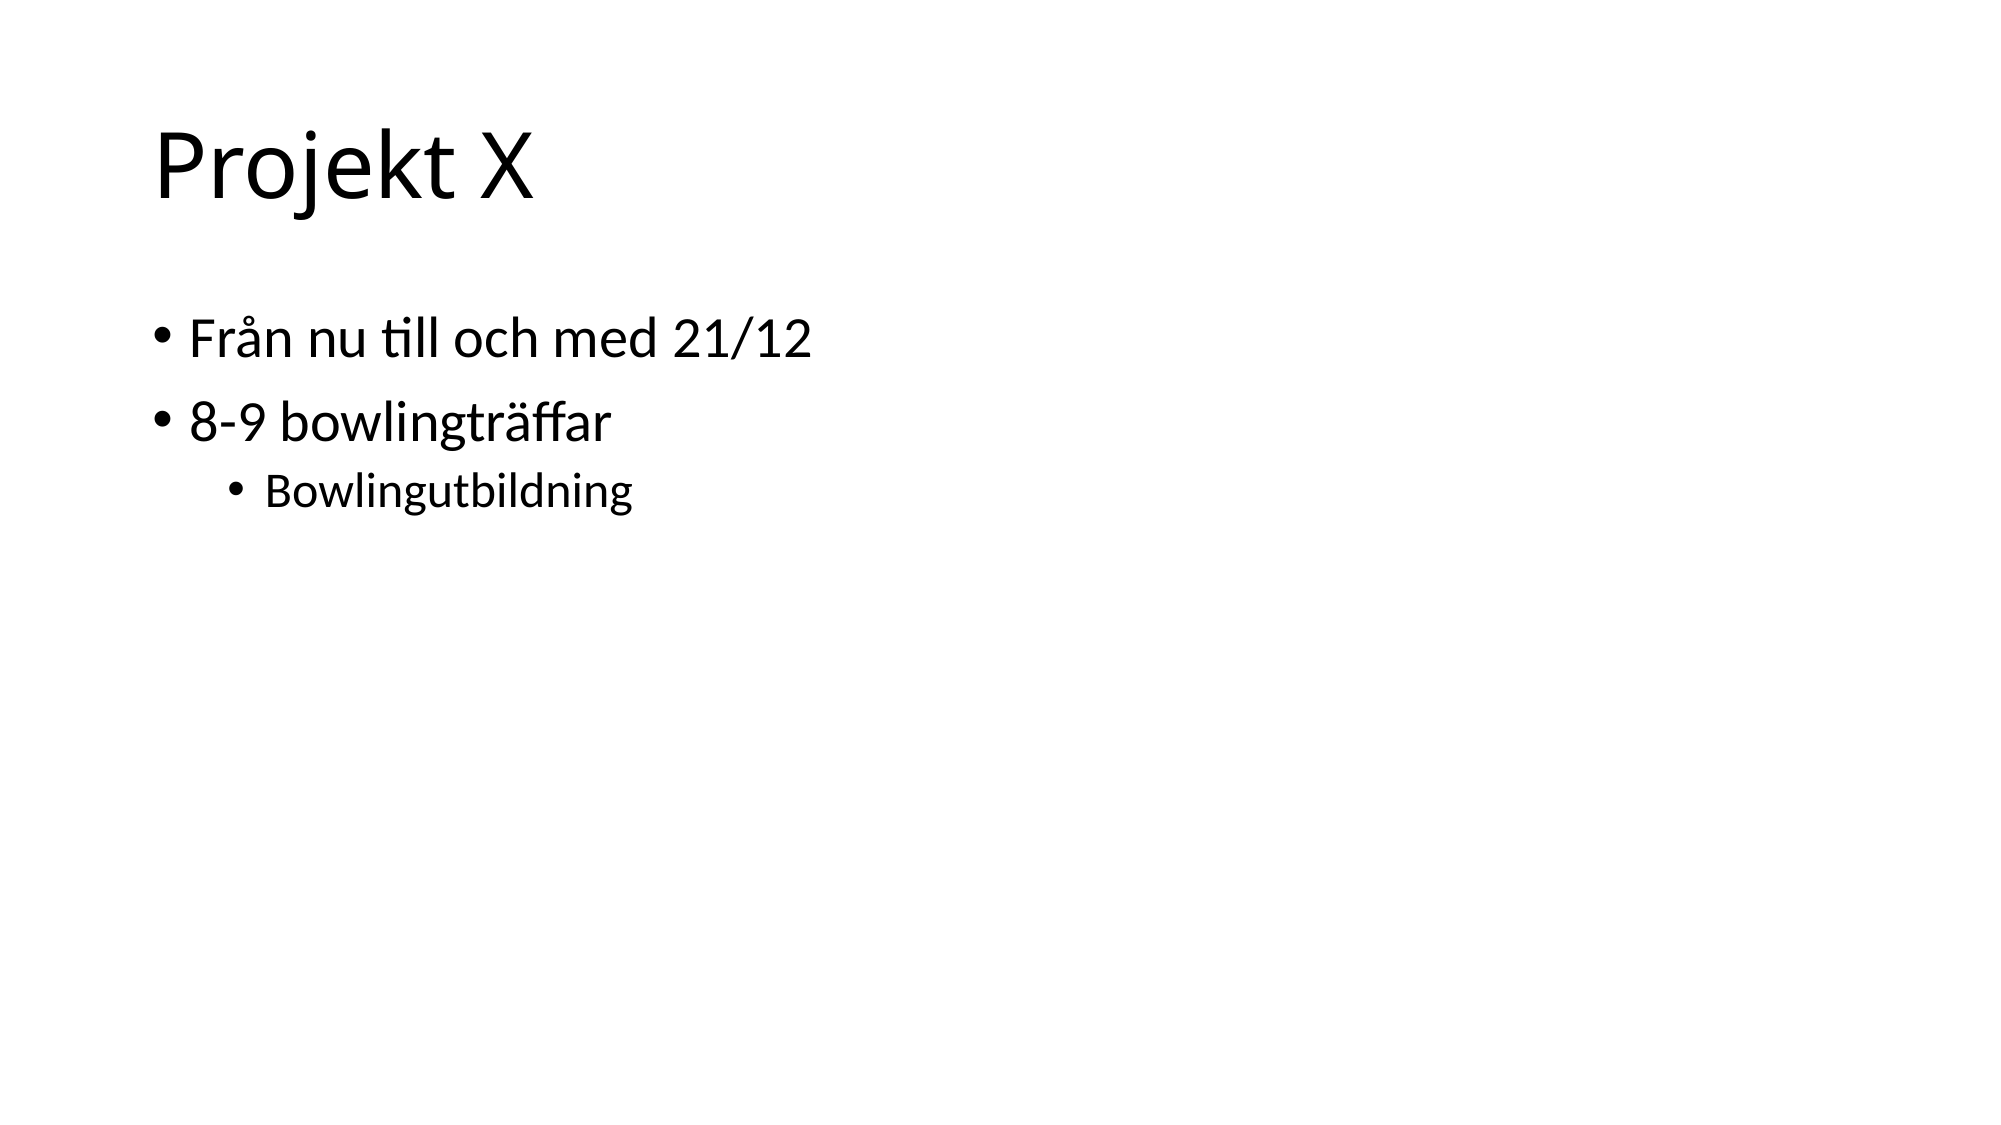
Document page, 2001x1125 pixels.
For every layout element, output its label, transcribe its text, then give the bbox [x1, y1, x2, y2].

title Projekt X [137, 59, 1863, 278]
list Från nu till och med 21/12 8-9 bowlingträffar Bowlingutbildning [137, 299, 1863, 1014]
